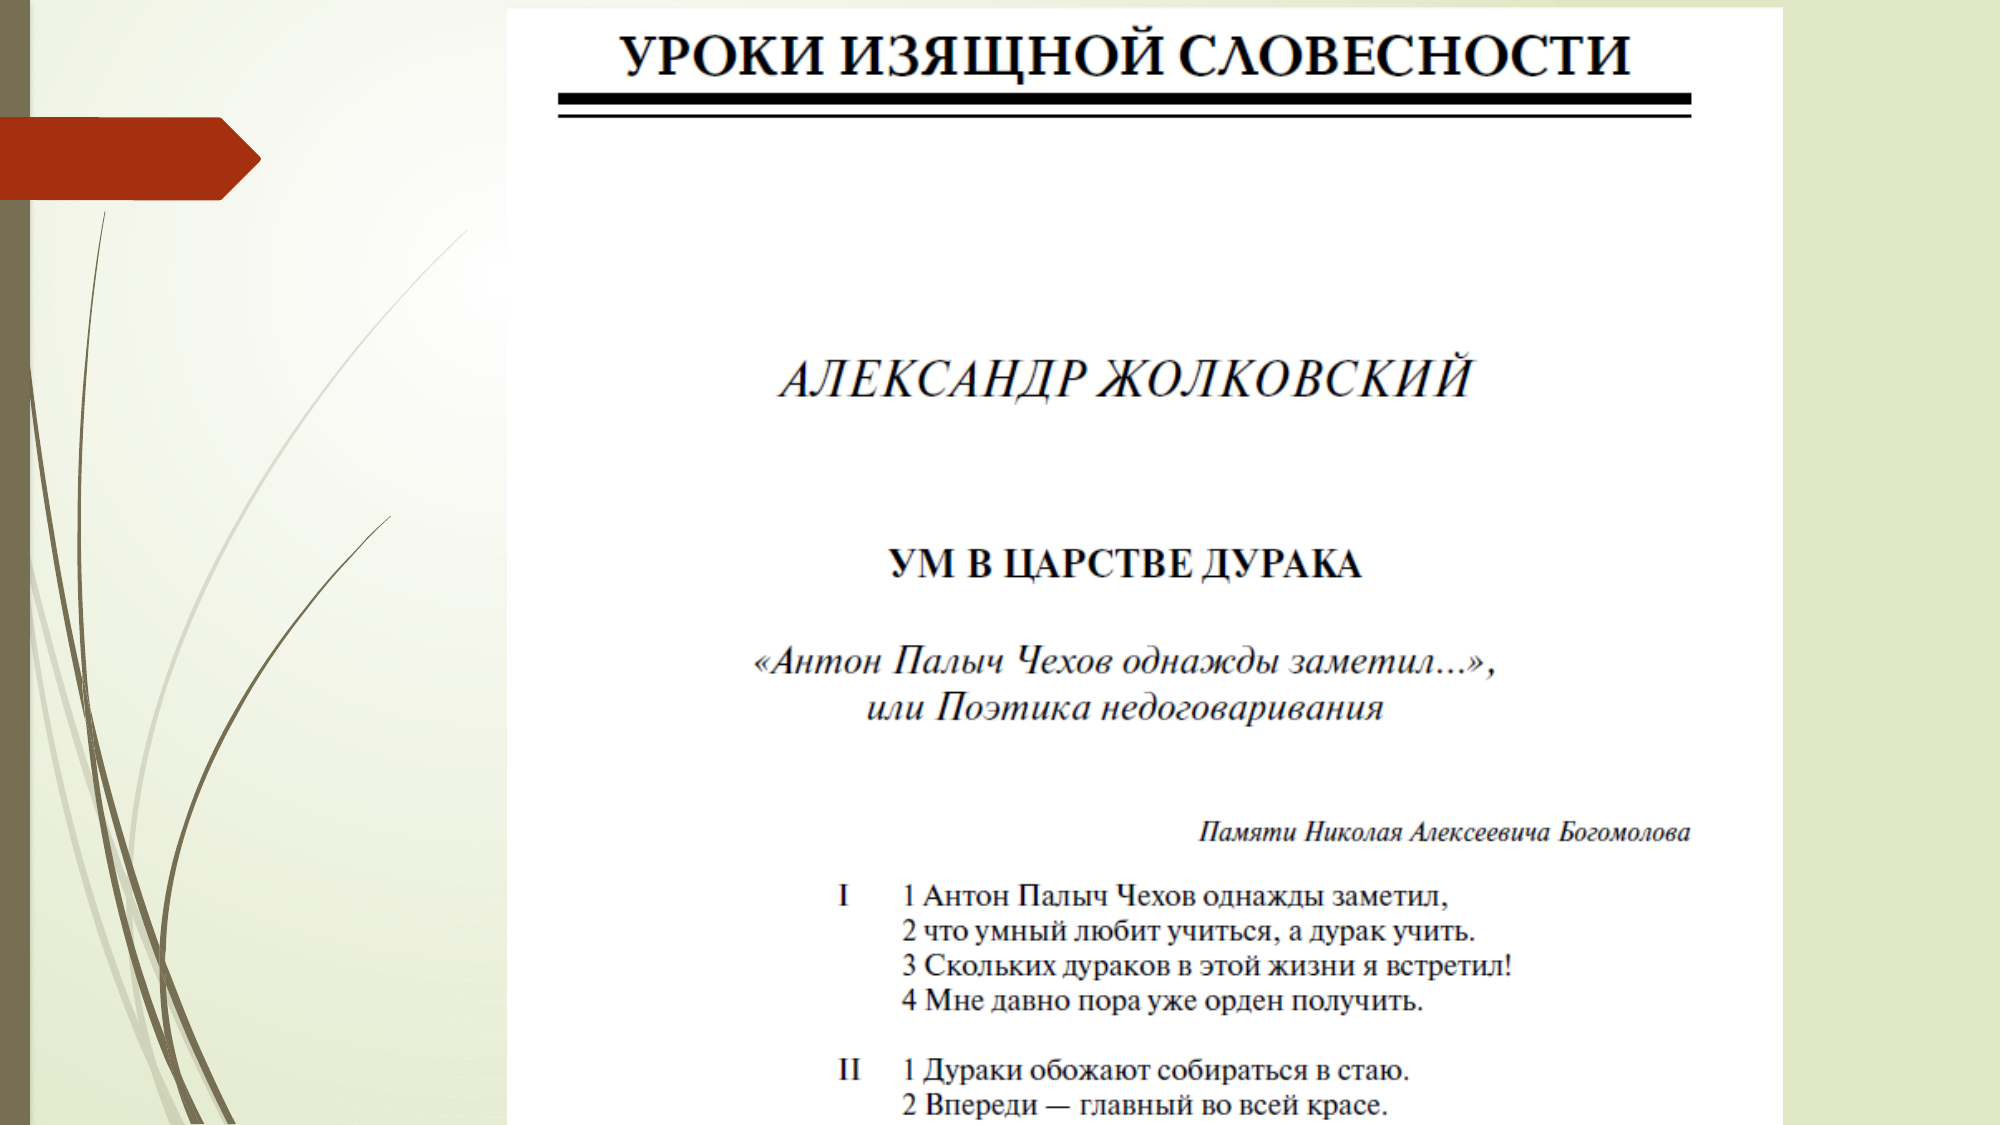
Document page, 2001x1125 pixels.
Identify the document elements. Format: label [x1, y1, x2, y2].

text_box [507, 6, 1784, 1125]
